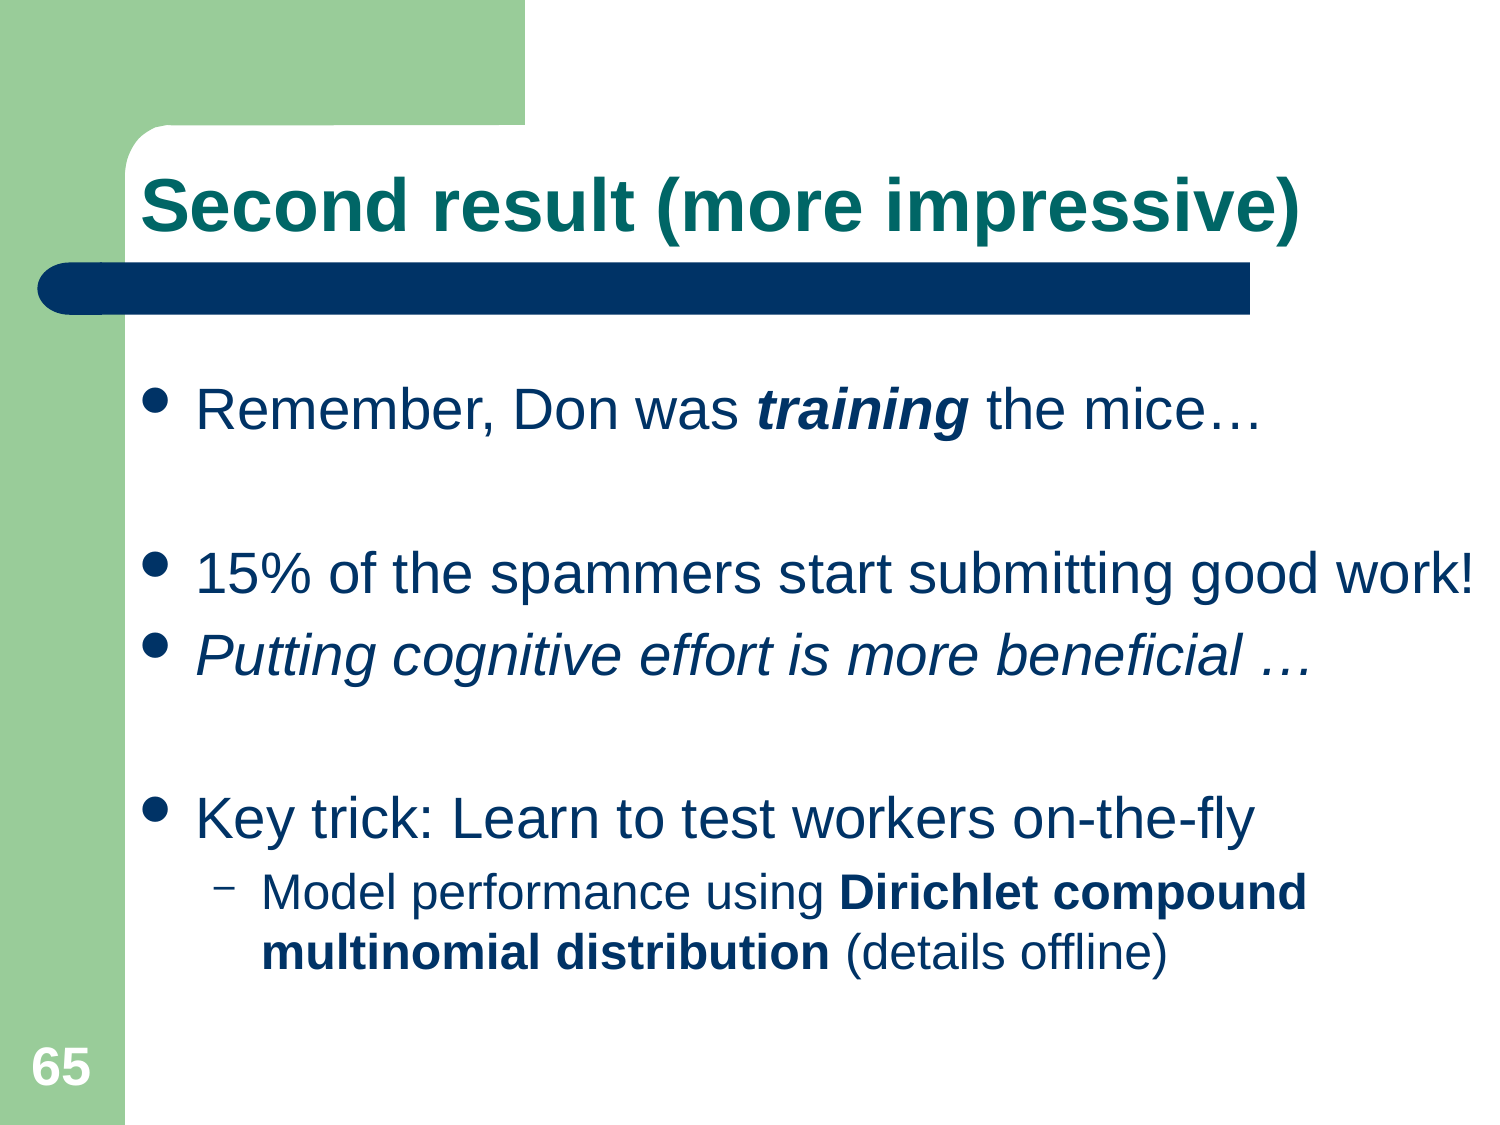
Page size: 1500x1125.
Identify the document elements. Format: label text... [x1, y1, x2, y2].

slide_number 65 [13, 1023, 111, 1105]
title Second result (more impressive) [124, 67, 1426, 256]
list Remember, Don was training the mice… 15% of the spammers start submitting good work! Putting cognitive effort is more beneficial … Key trick: Learn to test workers on-the-fly Model performance using Dirichlet compound multinomial distribution (details offline) [123, 363, 1500, 976]
